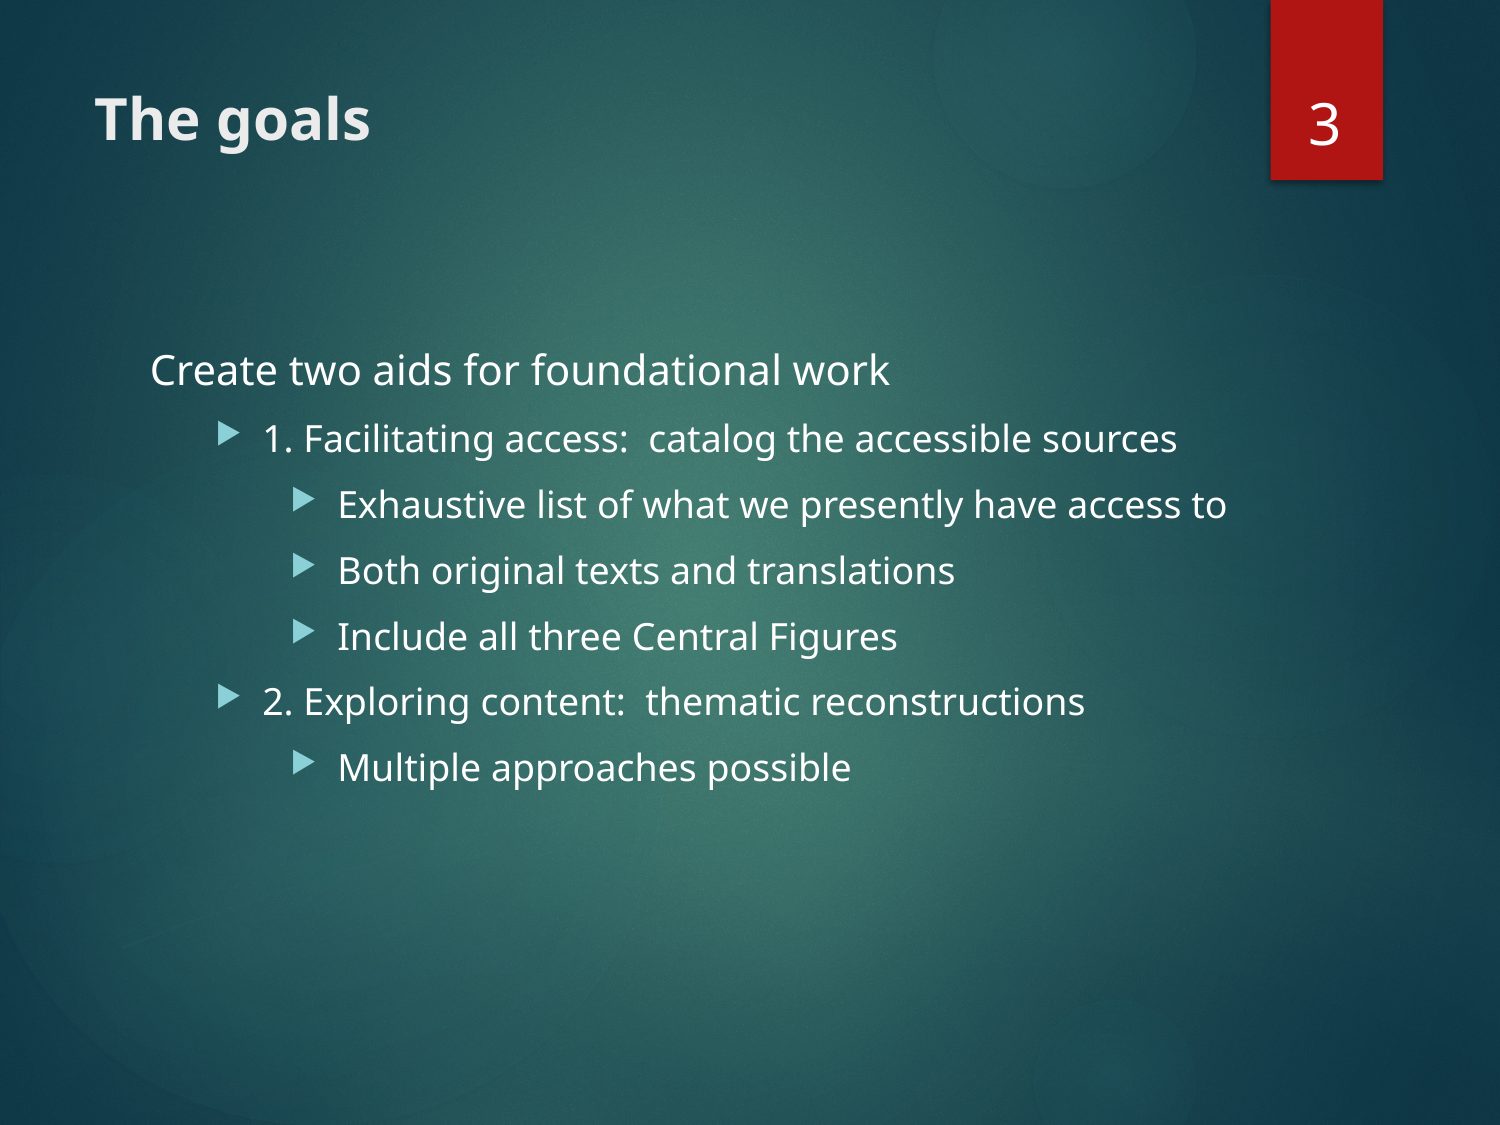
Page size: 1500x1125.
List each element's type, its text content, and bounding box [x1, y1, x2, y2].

title The goals [79, 74, 1237, 304]
slide_number 3 [1273, 48, 1378, 175]
list Create two aids for foundational work 1. Facilitating access: catalog the accessible sources Exhaustive list of what we presently have access to Both original texts and translations Include all three Central Figures 2. Exploring content: thematic reconstructions Multiple approaches possible [133, 336, 1396, 1020]
